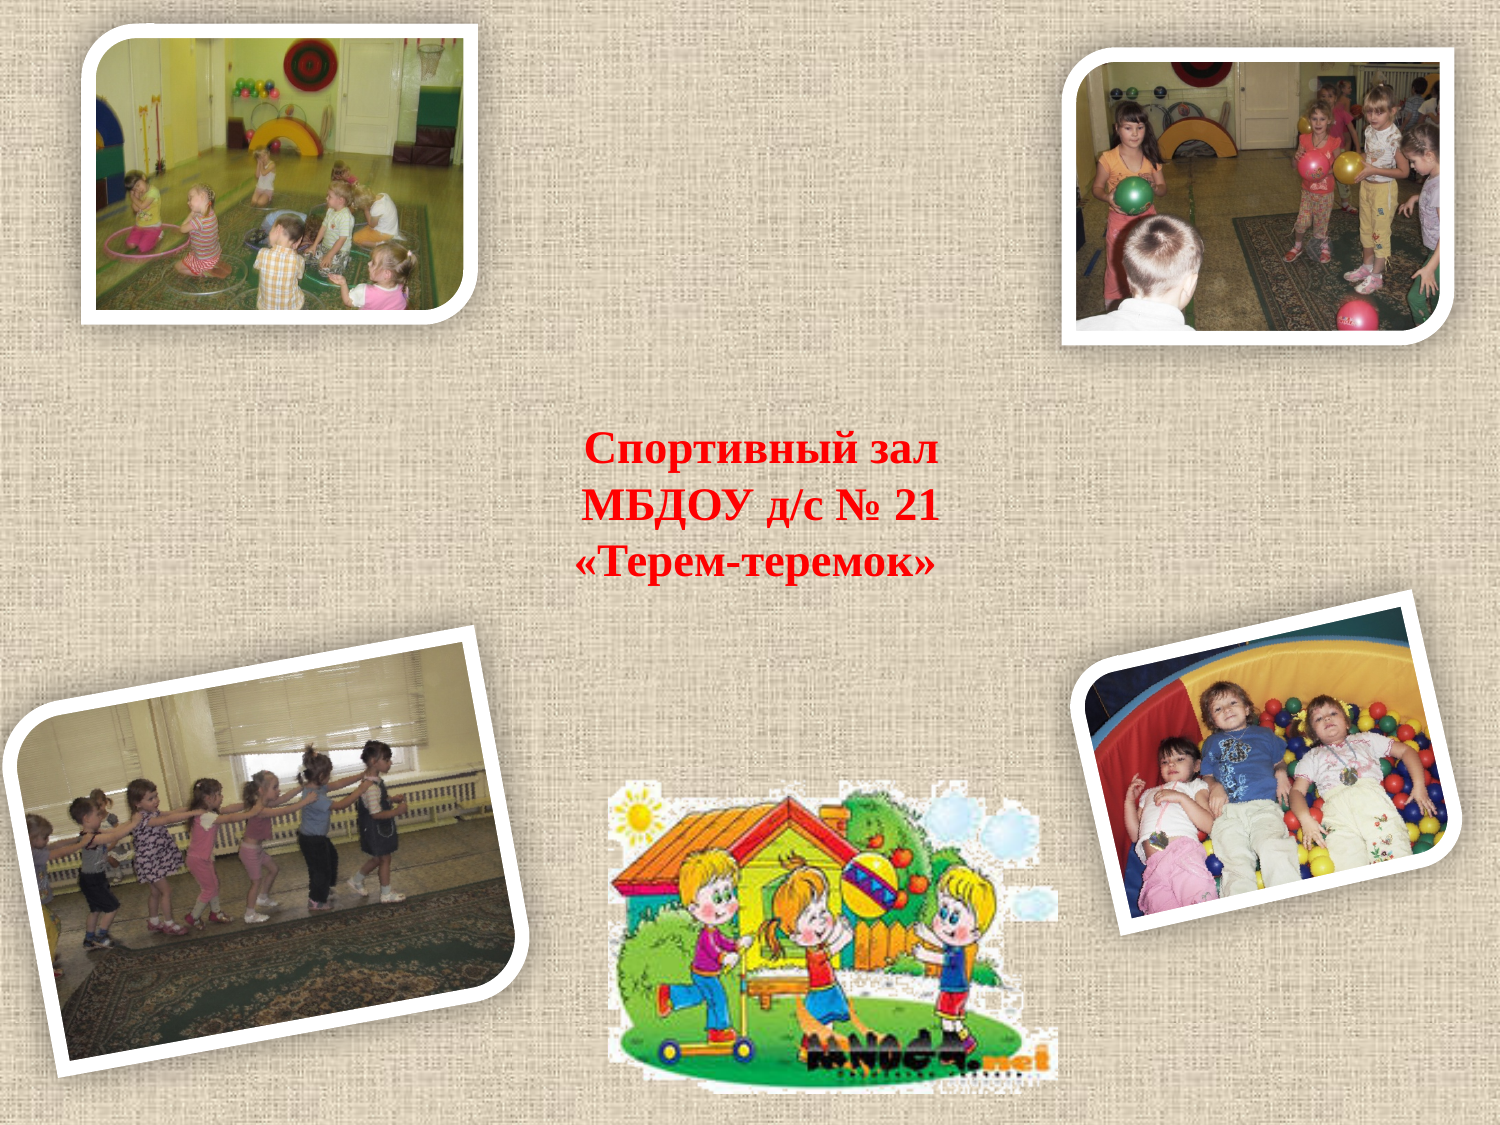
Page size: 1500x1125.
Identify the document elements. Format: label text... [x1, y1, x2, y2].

title Спортивный зал МБДОУ д/с № 21 «Терем-теремок» [123, 408, 1399, 651]
picture [0, 0, 1500, 1125]
